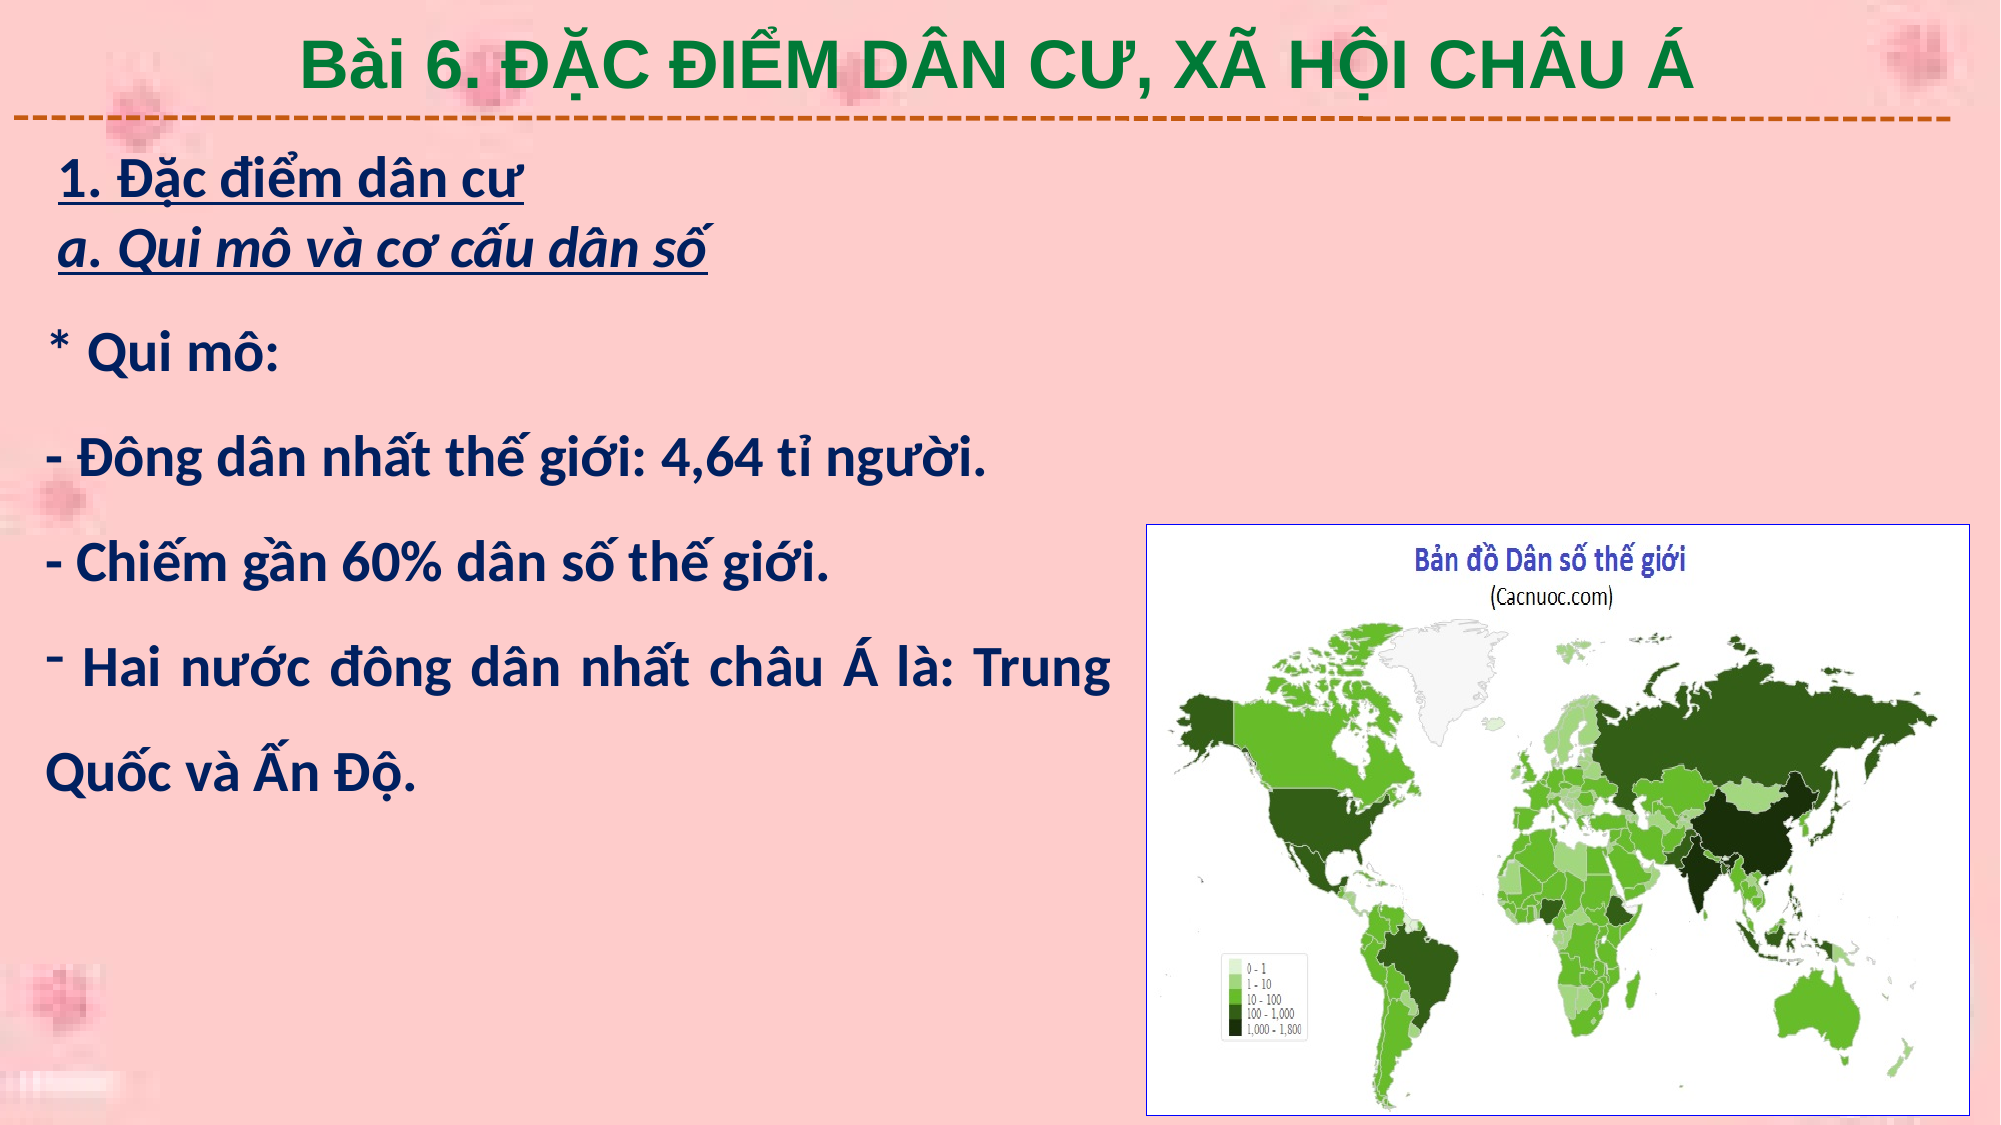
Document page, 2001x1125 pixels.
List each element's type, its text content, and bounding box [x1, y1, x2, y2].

text_box Bài 6. ĐẶC ĐIỂM DÂN CƯ, XÃ HỘI CHÂU Á [37, 12, 1960, 110]
text_box 1. Đặc điểm dân cư a. Qui mô và cơ cấu dân số [42, 132, 723, 288]
text_box * Qui mô: - Đông dân nhất thế giới: 4,64 tỉ người. - Chiếm gần 60% dân số thế giới. Hai nước đông dân nhất châu Á là: Trung Quốc và Ấn Độ. [29, 270, 1127, 811]
picture [0, 0, 2001, 1125]
